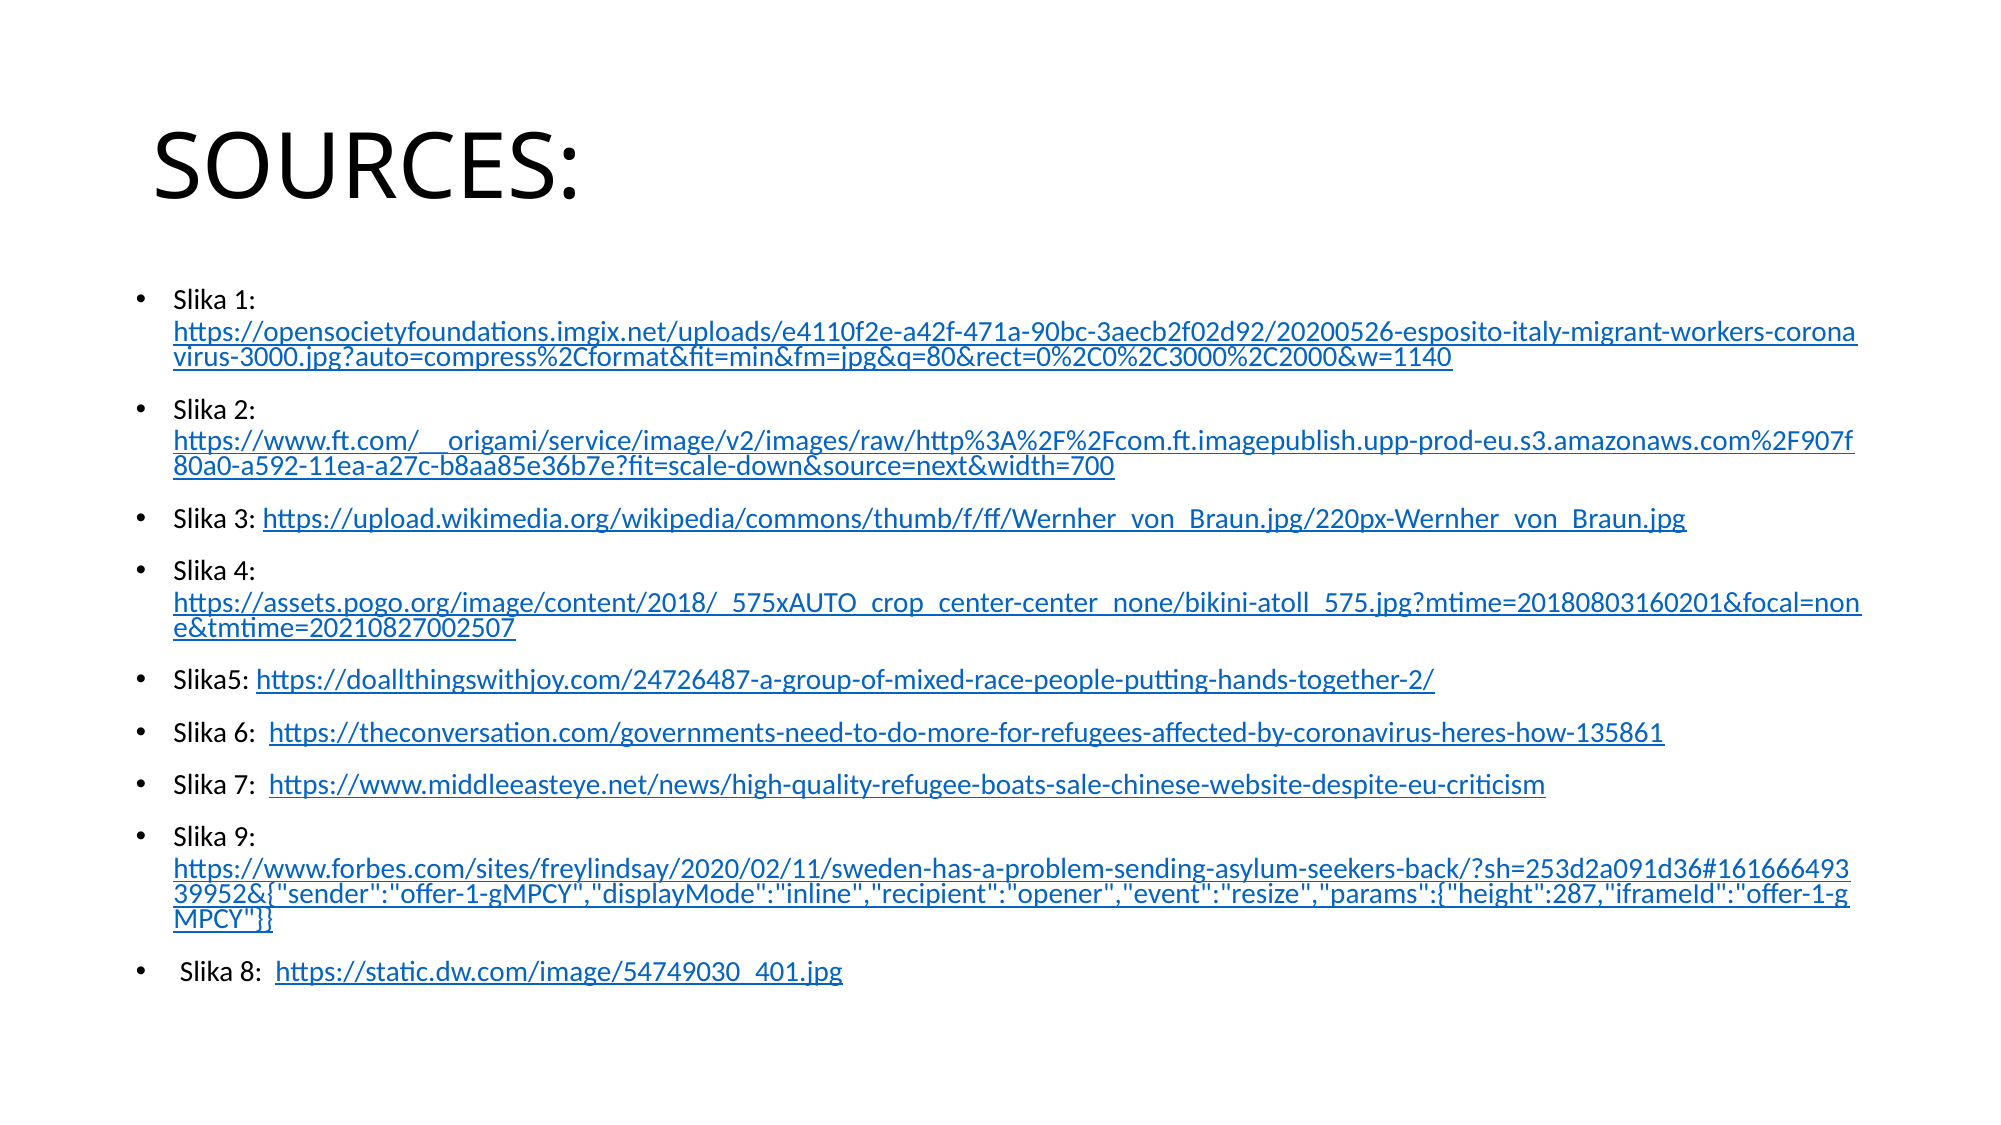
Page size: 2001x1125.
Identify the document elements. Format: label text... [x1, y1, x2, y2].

title SOURCES: [137, 59, 1863, 277]
list Slika 1: https://opensocietyfoundations.imgix.net/uploads/e4110f2e-a42f-471a-90bc-3aecb2f02d92/20200526-esposito-italy-migrant-workers-coronavirus-3000.jpg?auto=compress%2Cformat&fit=min&fm=jpg&q=80&rect=0%2C0%2C3000%2C2000&w=1140 Slika 2: https://www.ft.com/__origami/service/image/v2/images/raw/http%3A%2F%2Fcom.ft.imagepublish.upp-prod-eu.s3.amazonaws.com%2F907f80a0-a592-11ea-a27c-b8aa85e36b7e?fit=scale-down&source=next&width=700 Slika 3: https://upload.wikimedia.org/wikipedia/commons/thumb/f/ff/Wernher_von_Braun.jpg/220px-Wernher_von_Braun.jpg Slika 4: https://assets.pogo.org/image/content/2018/_575xAUTO_crop_center-center_none/bikini-atoll_575.jpg?mtime=20180803160201&focal=none&tmtime=20210827002507 Slika5: https://doallthingswithjoy.com/24726487-a-group-of-mixed-race-people-putting-hands-together-2/ Slika 6: https://theconversation.com/governments-need-to-do-more-for-refugees-affected-by-coronavirus-heres-how-135861 Slika 7: https://www.middleeasteye.net/news/high-quality-refugee-boats-sale-chinese-website-despite-eu-criticism Slika 9: https://www.forbes.com/sites/freylindsay/2020/02/11/sweden-has-a-problem-sending-asylum-seekers-back/?sh=253d2a091d36#16166649339952&{"sender":"offer-1-gMPCY","displayMode":"inline","recipient":"opener","event":"resize","params":{"height":287,"iframeId":"offer-1-gMPCY"}} Slika 8: https://static.dw.com/image/54749030_401.jpg [120, 277, 1880, 992]
